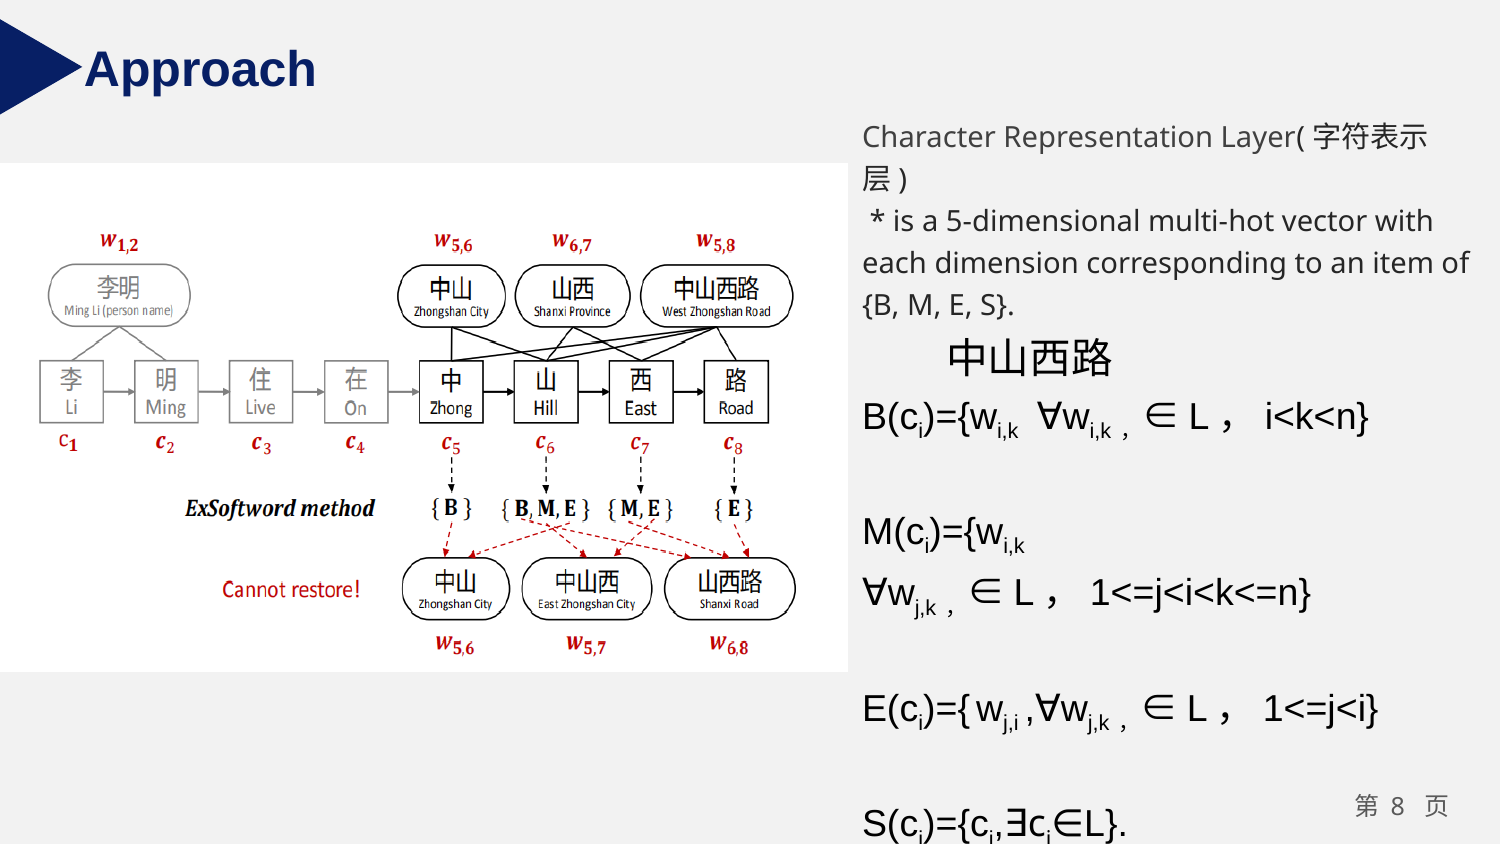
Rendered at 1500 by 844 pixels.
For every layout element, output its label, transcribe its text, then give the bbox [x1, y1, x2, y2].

text_box Approach [68, 29, 332, 105]
text_box Character Representation Layer(字符表示层) * is a 5-dimensional multi-hot vector with each dimension corresponding to an item of {B, M, E, S}. 中山西路 B(ci)={wi,k ∀wi,k，∈L，i<k<n} M(ci)={wi,k ∀wj,k，∈L，1<=j<i<k<=n} E(ci)={ wj,i ,∀wj,k，∈L，1<=j<i} S(ci)={ci,∃ci∈L}. [847, 104, 1488, 844]
text_box [0, 19, 83, 115]
picture [0, 163, 848, 672]
